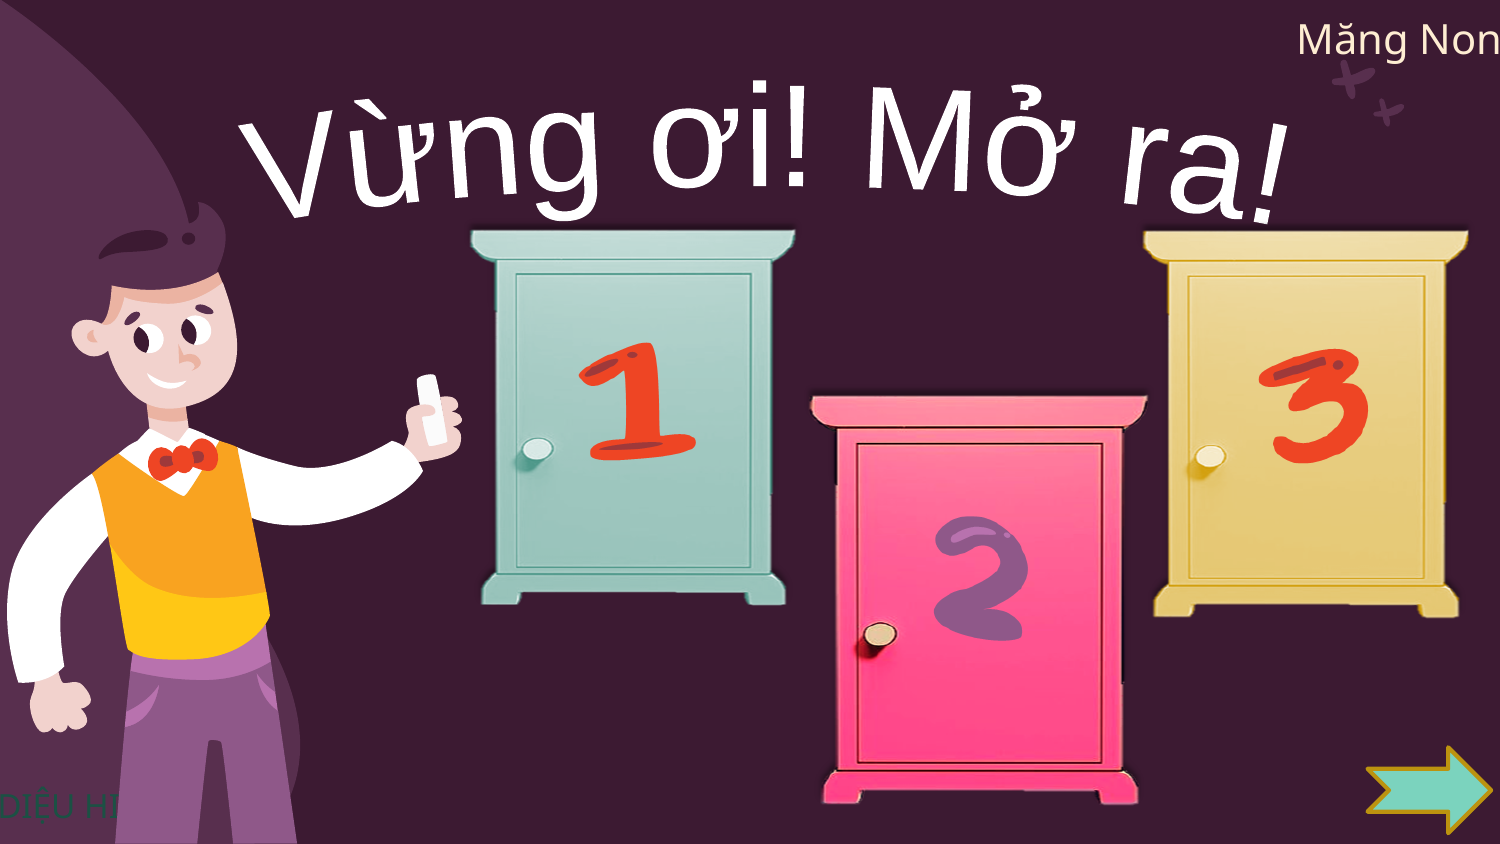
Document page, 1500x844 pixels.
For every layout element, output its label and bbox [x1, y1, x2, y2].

text_box [0, 201, 464, 844]
text_box [1365, 745, 1494, 836]
picture [443, 188, 1486, 829]
